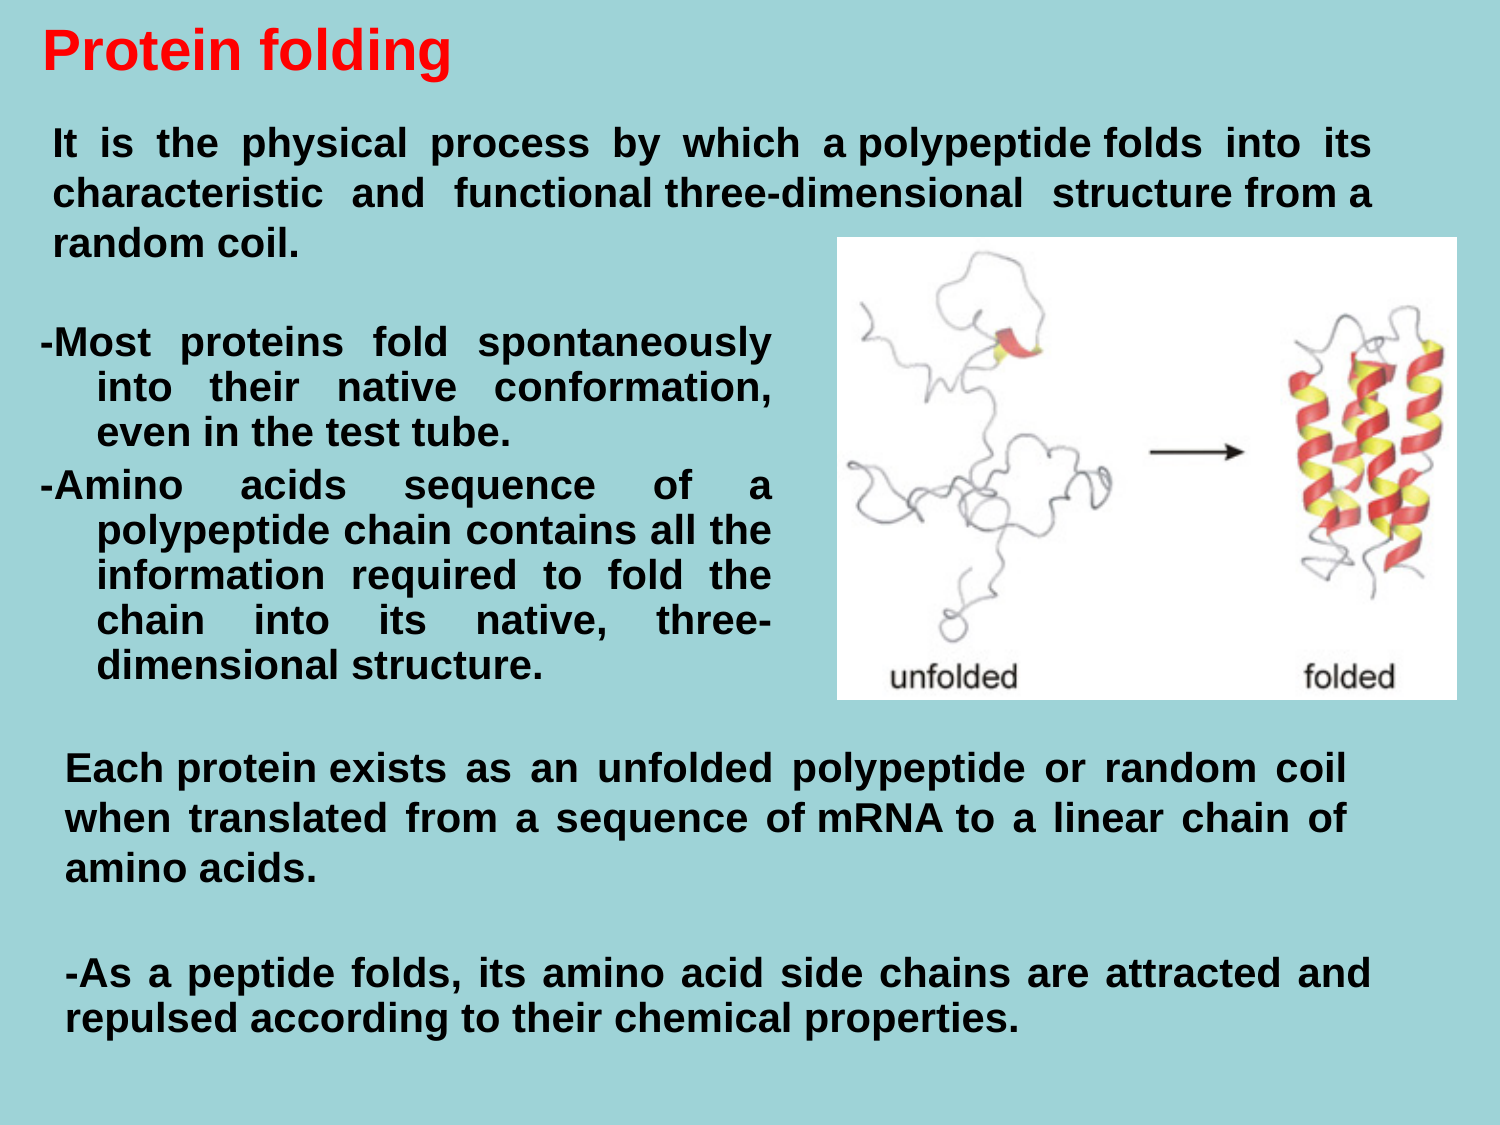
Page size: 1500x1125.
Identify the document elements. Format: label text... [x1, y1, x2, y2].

title Protein folding [12, 0, 501, 121]
text_box -As a peptide folds, its amino acid side chains are attracted and repulsed according to their chemical properties. [49, 943, 1388, 1049]
text_box It is the physical process by which a polypeptide folds into its characteristic and functional three-dimensional structure from a random coil. [37, 108, 1388, 274]
picture [837, 237, 1457, 701]
list -Most proteins fold spontaneously into their native conformation, even in the test tube. -Amino acids sequence of a polypeptide chain contains all the information required to fold the chain into its native, three-dimensional structure. [24, 312, 788, 713]
text_box Each protein exists as an unfolded polypeptide or random coil when translated from a sequence of mRNA to a linear chain of amino acids. [50, 733, 1363, 899]
